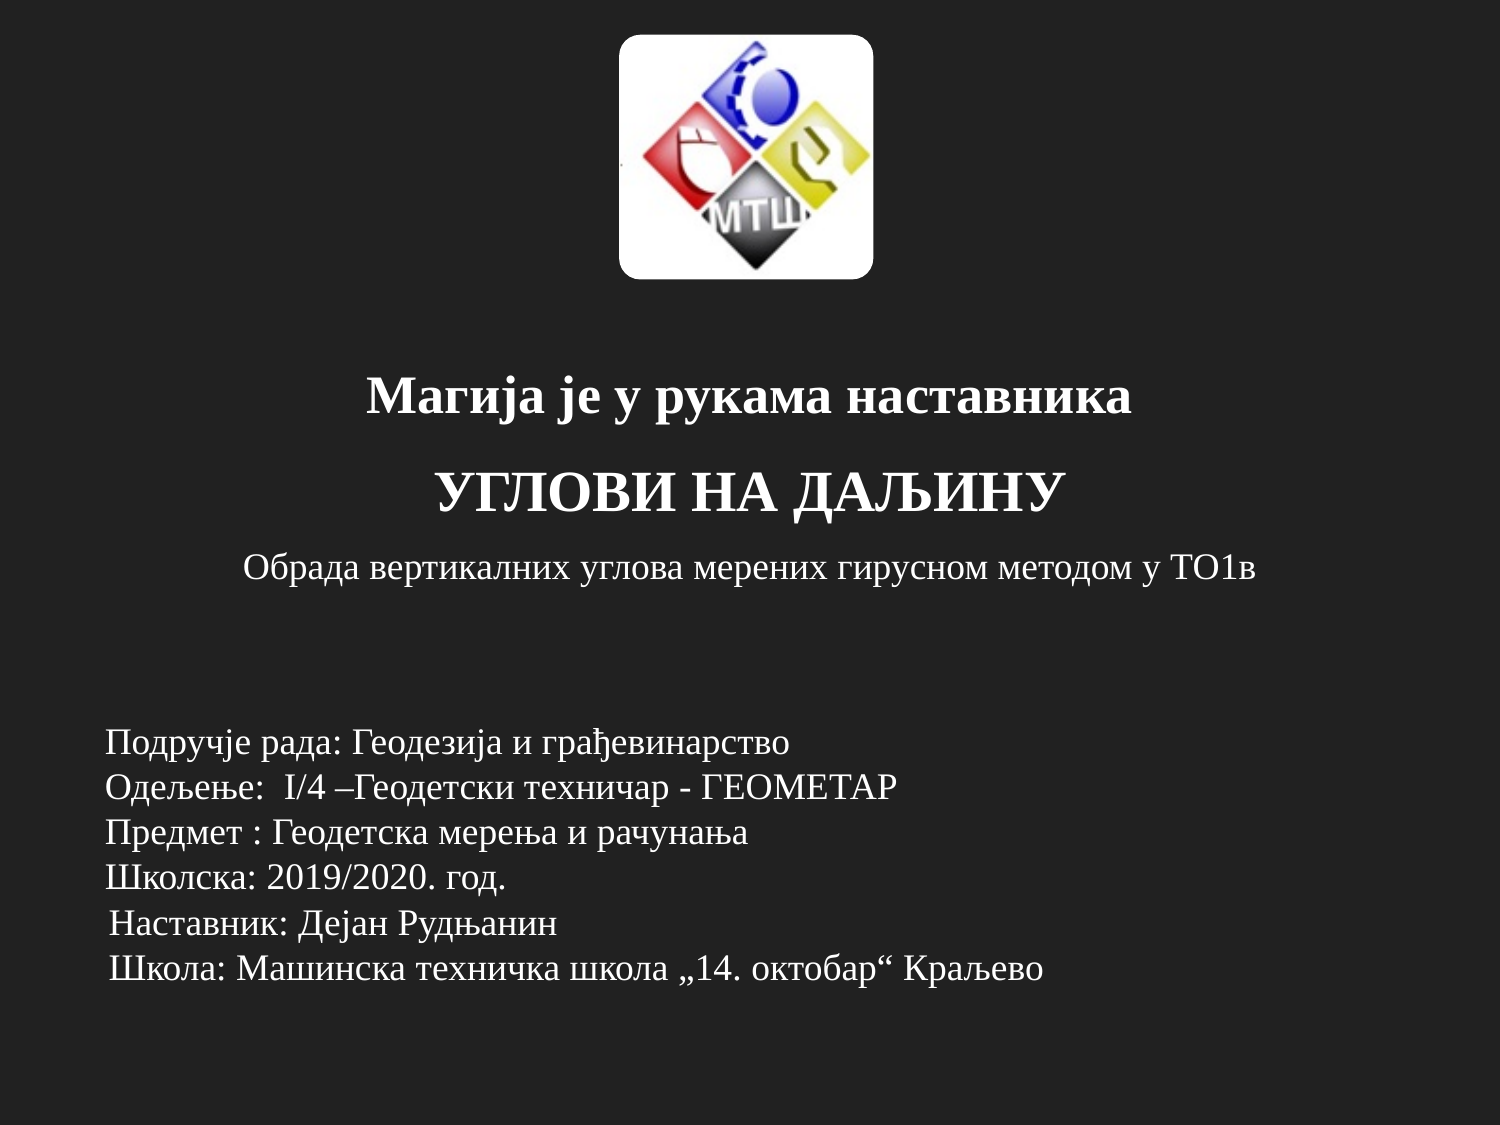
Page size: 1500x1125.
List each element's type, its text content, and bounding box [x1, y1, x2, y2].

picture [618, 34, 874, 280]
text_box Магија је у рукама наставника УГЛОВИ НА ДАЉИНУ Обрада вертикалних углова мерених гирусном методом у ТО1в [0, 351, 1500, 595]
text_box Наставник: Дејан Рудњанин Школа: Машинска техничка школа „14. октобар“ Краљево [93, 890, 1243, 996]
text_box Подручје рада: Геодезија и грађевинарство Одељење: I/4 –Геодетски техничар - ГЕОМЕТАР Предмет : Геодетска мерења и рачунања Школска: 2019/2020. год. [90, 709, 1403, 904]
